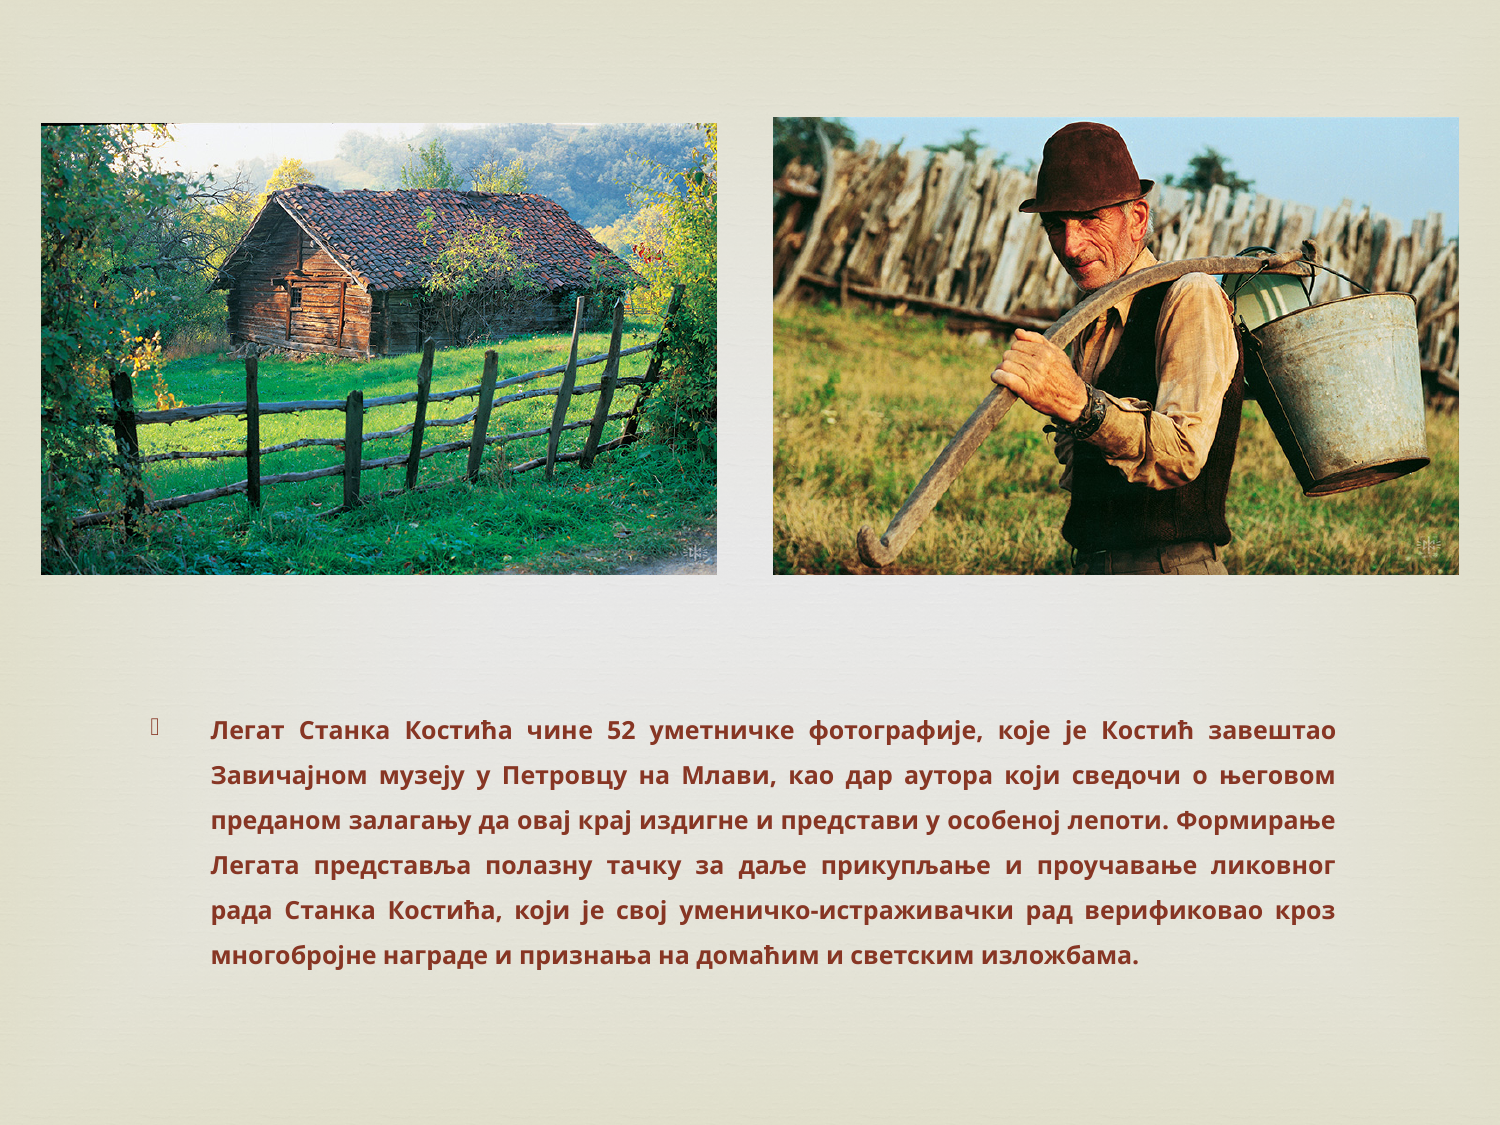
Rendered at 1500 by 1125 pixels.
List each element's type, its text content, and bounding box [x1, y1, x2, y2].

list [40, 123, 717, 575]
picture [773, 116, 1460, 575]
text_box Легат Станка Костића чинe 52 уметничкe фотографијe, које је Костић завештао Завичајном музеју у Петровцу на Млави, као дар аутора који сведочи о његовом преданом залагању да овај крај издигне и представи у особеној лепоти. Формирање Легата представља полазну тачку за даље прикупљање и проучавање ликовног рада Станка Костића, који је свој уменичко-истраживачки рад верификовао кроз многобројне награде и признања на домаћим и светским изложбама. [135, 692, 1353, 1012]
